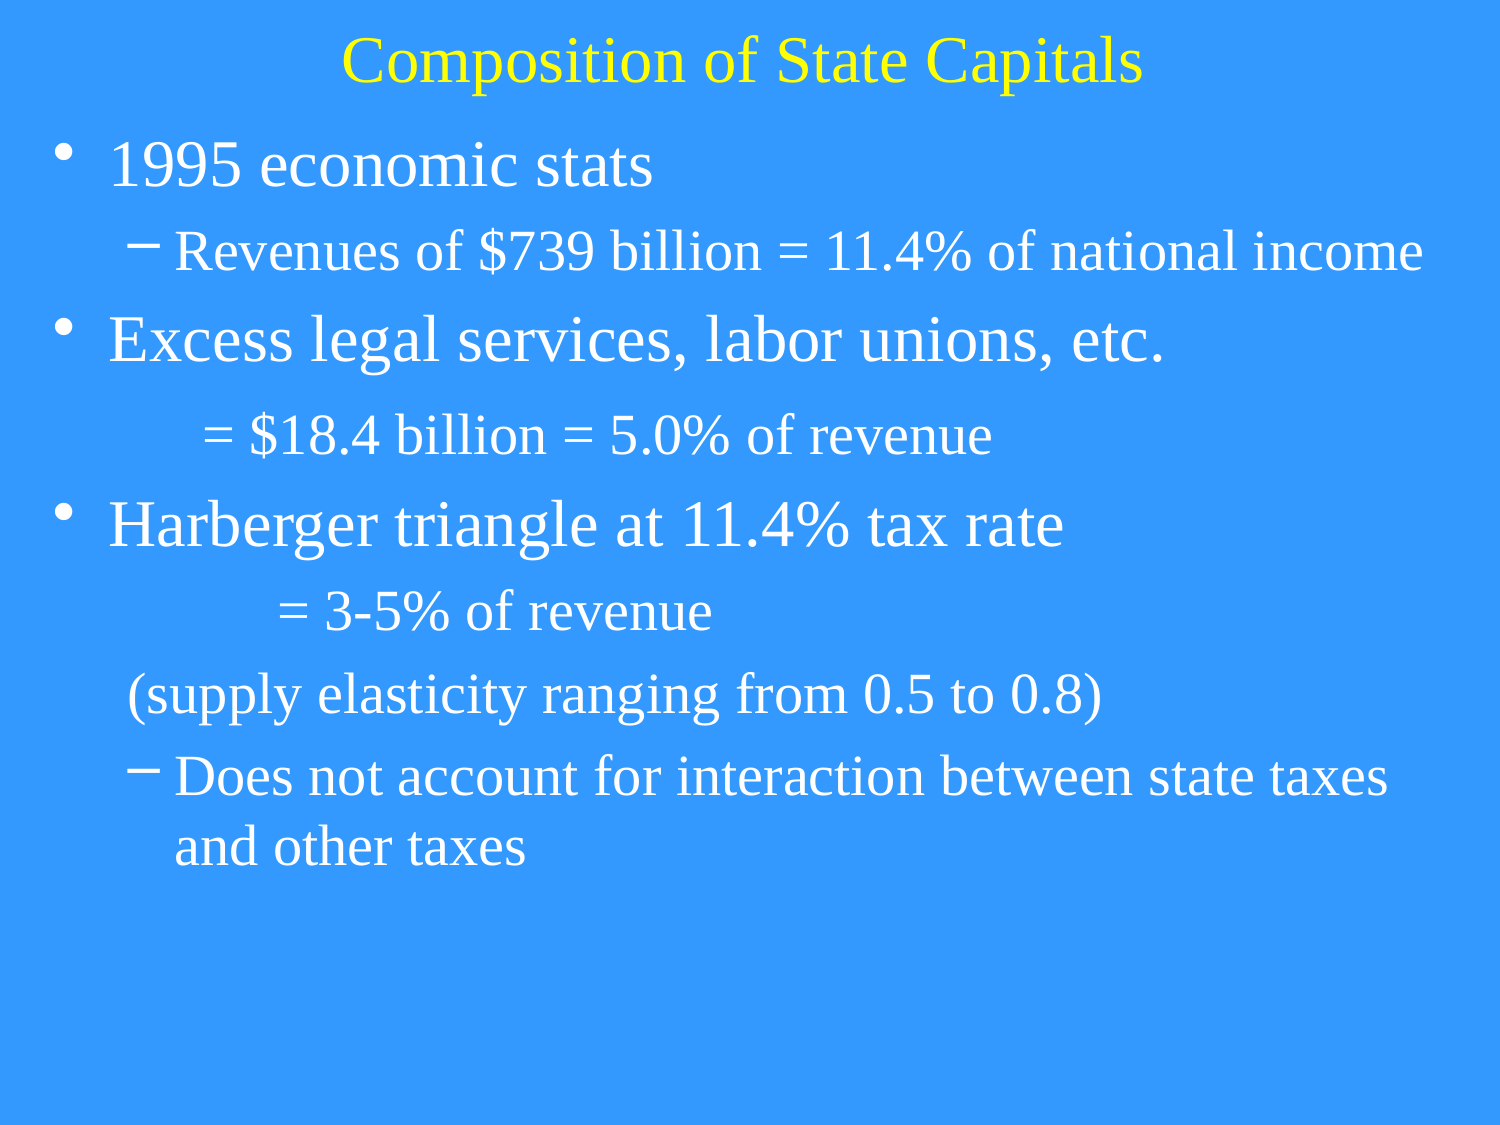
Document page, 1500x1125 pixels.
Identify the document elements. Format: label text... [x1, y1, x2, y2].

title Composition of State Capitals [62, 0, 1425, 112]
list 1995 economic stats Revenues of $739 billion = 11.4% of national income Excess legal services, labor unions, etc. = $18.4 billion = 5.0% of revenue Harberger triangle at 11.4% tax rate = 3-5% of revenue (supply elasticity ranging from 0.5 to 0.8) Does not account for interaction between state taxes and other taxes [37, 112, 1463, 1125]
